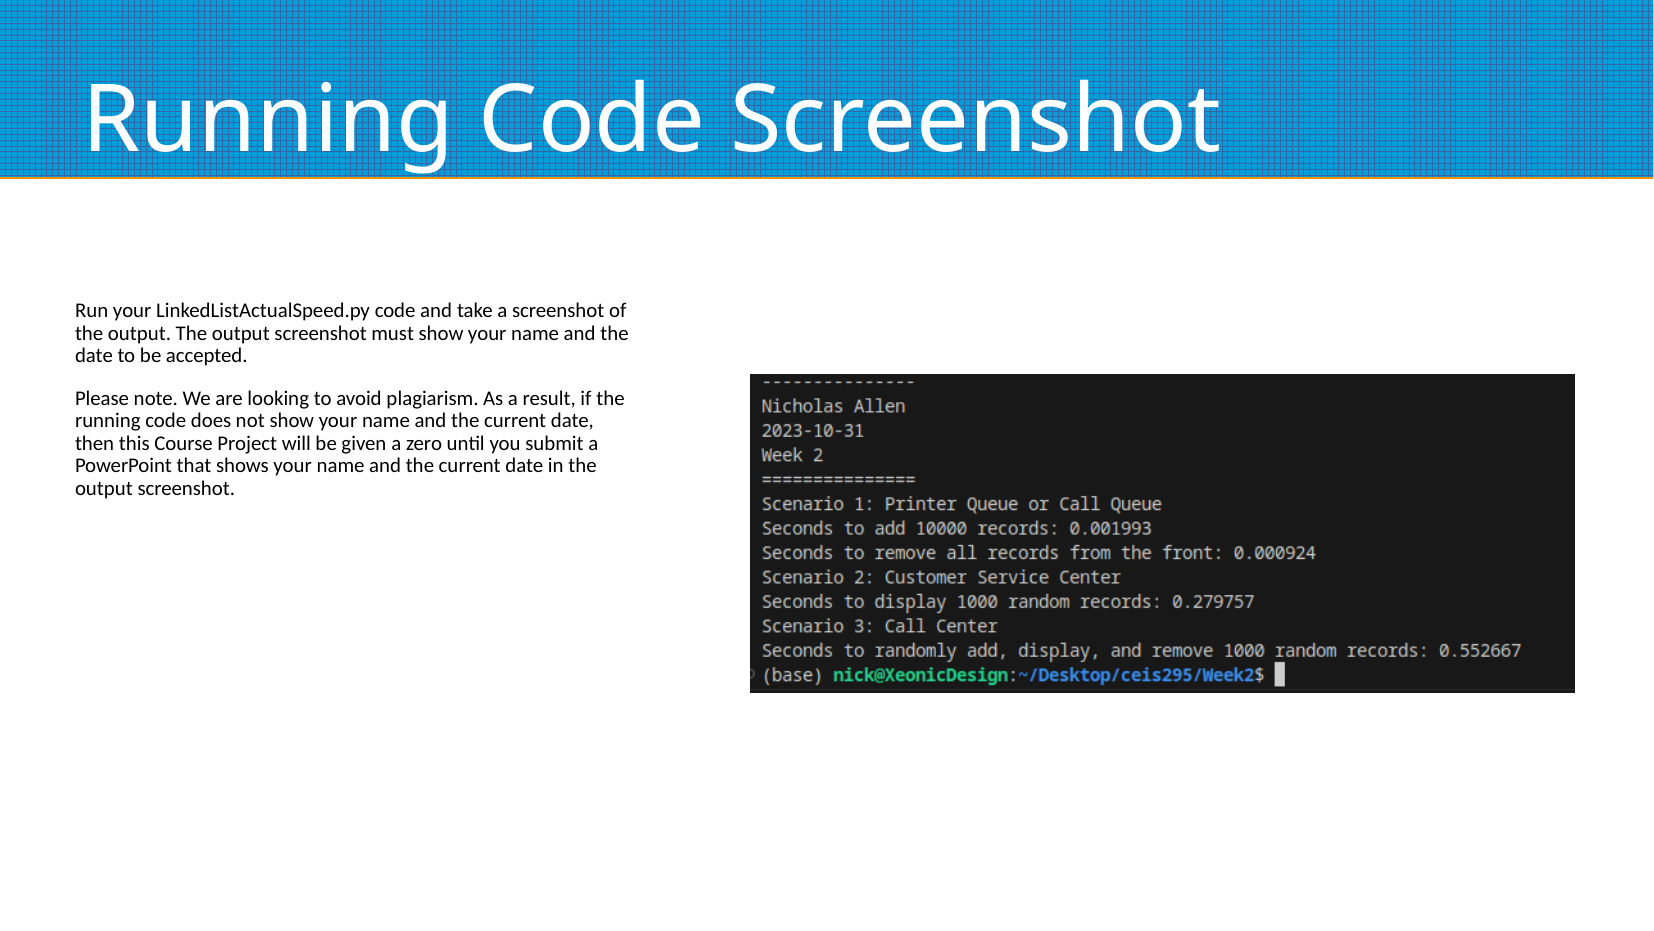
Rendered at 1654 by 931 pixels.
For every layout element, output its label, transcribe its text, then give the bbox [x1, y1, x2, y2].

title Running Code Screenshot [82, 14, 1571, 171]
picture [0, 179, 1654, 931]
list Run your LinkedListActualSpeed.py code and take a screenshot of the output. The output screenshot must show your name and the date to be accepted. Please note. We are looking to avoid plagiarism. As a result, if the running code does not show your name and the current date, then this Course Project will be given a zero until you submit a PowerPoint that shows your name and the current date in the output screenshot. [75, 300, 638, 788]
